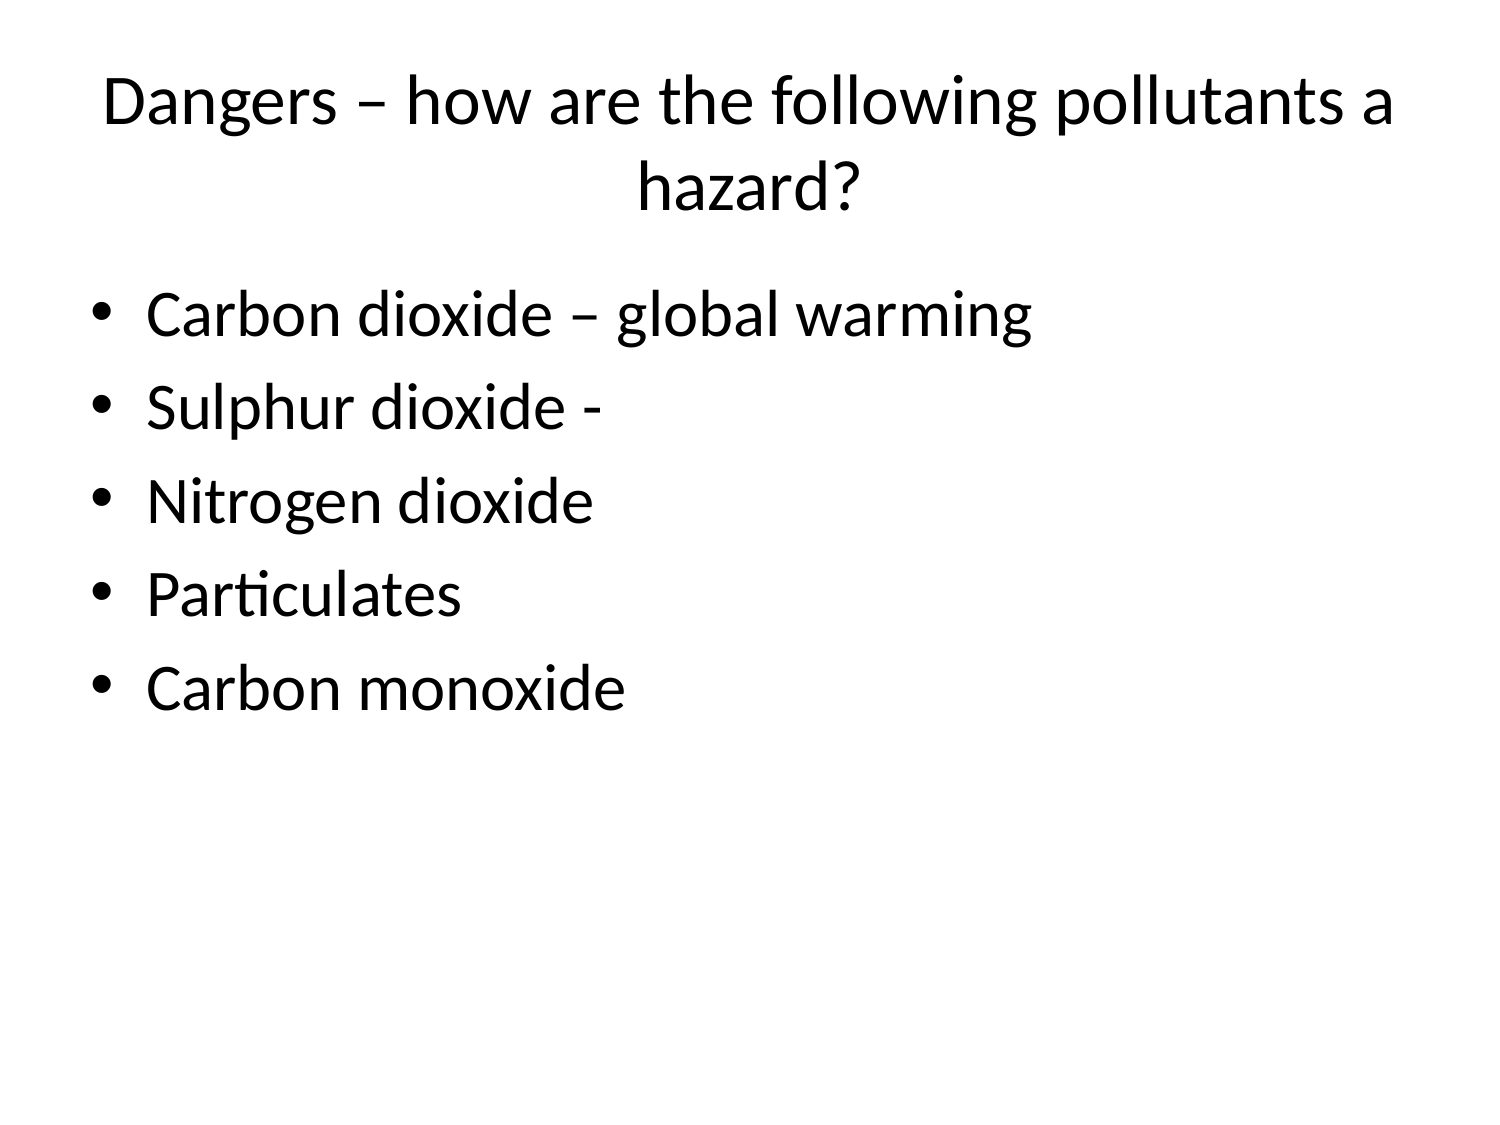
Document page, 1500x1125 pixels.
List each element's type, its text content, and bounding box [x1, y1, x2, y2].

title Dangers – how are the following pollutants a hazard? [75, 45, 1425, 233]
list Carbon dioxide – global warming Sulphur dioxide - Nitrogen dioxide Particulates Carbon monoxide [75, 262, 1425, 1005]
